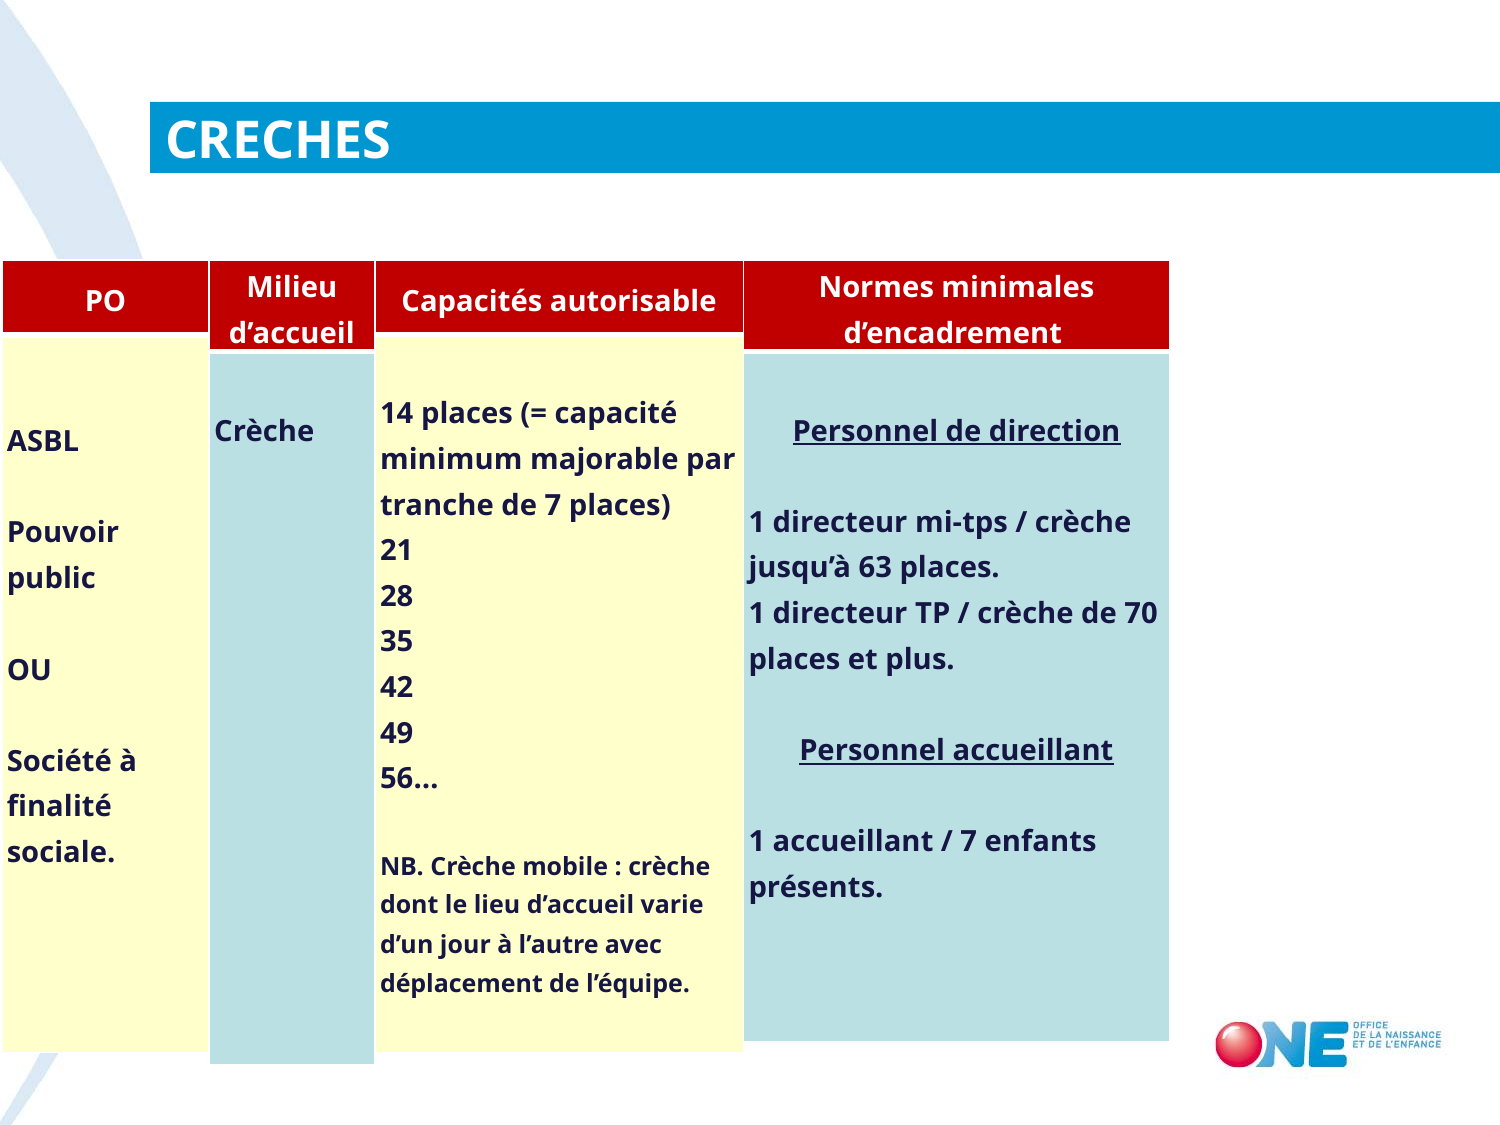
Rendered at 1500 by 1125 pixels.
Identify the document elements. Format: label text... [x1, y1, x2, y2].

table_cell Personnel de direction 1 directeur mi-tps / crèche jusqu’à 63 places. 1 directeur TP / crèche de 70 places et plus. Personnel accueillant 1 accueillant / 7 enfants présents. [744, 354, 1169, 1041]
table_cell ASBL Pouvoir public OU Société à finalité sociale. [3, 338, 208, 1052]
table_cell Crèche [210, 354, 374, 1064]
table_header Milieu d’accueil [210, 261, 374, 349]
table_header PO [3, 261, 208, 332]
table_header Normes minimales d’encadrement [744, 261, 1169, 349]
title CRECHES [150, 101, 1500, 173]
table_header Capacités autorisable [376, 261, 743, 332]
table_cell 14 places (= capacité minimum majorable par tranche de 7 places) 21 28 35 42 49 56… NB. Crèche mobile : crèche dont le lieu d’accueil varie d’un jour à l’autre avec déplacement de l’équipe. [376, 337, 743, 1052]
picture [0, 0, 1500, 1125]
